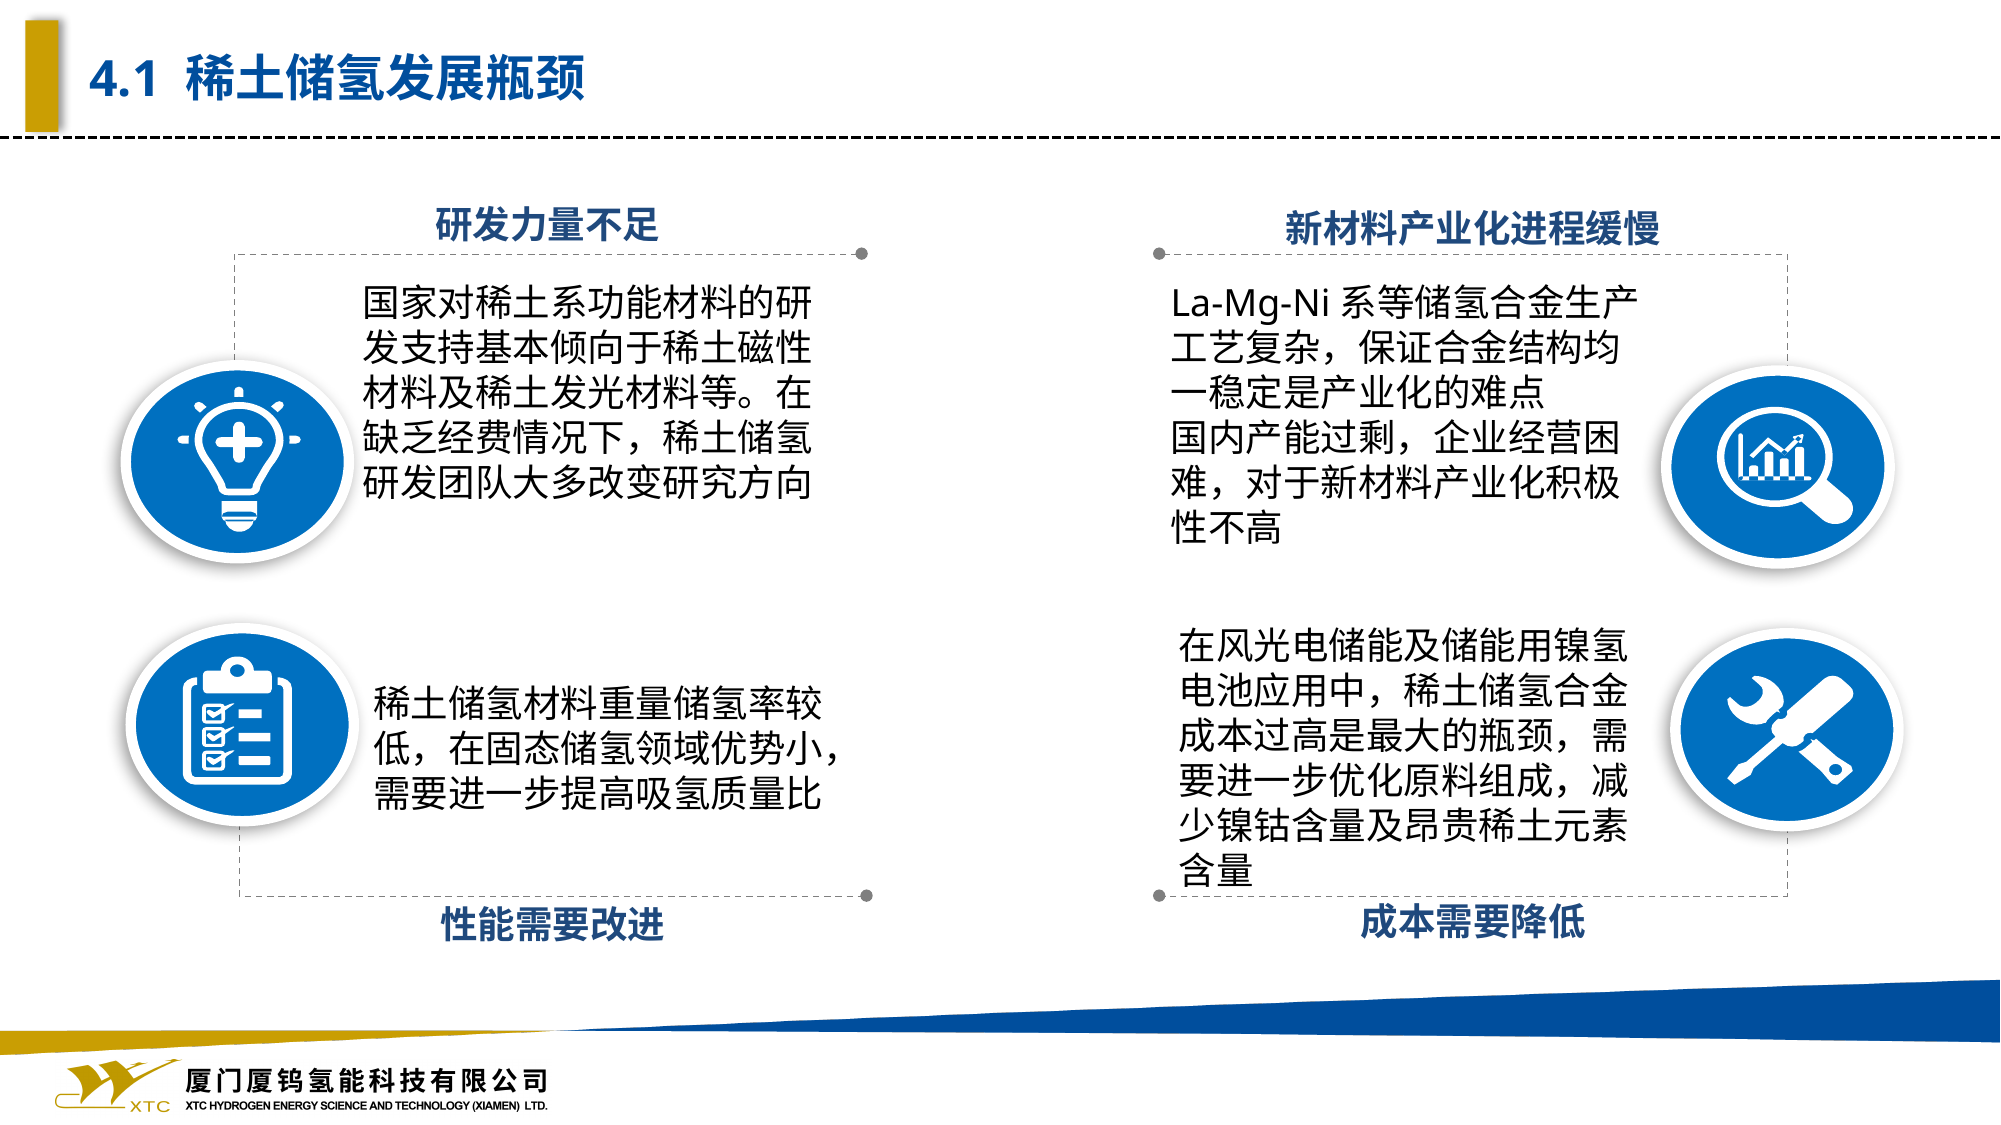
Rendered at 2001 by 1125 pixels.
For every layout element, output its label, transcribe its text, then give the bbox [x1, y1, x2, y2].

picture [0, 976, 2000, 1118]
text_box 4.1 稀土储氢发展瓶颈 [74, 33, 889, 120]
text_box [125, 196, 1899, 952]
